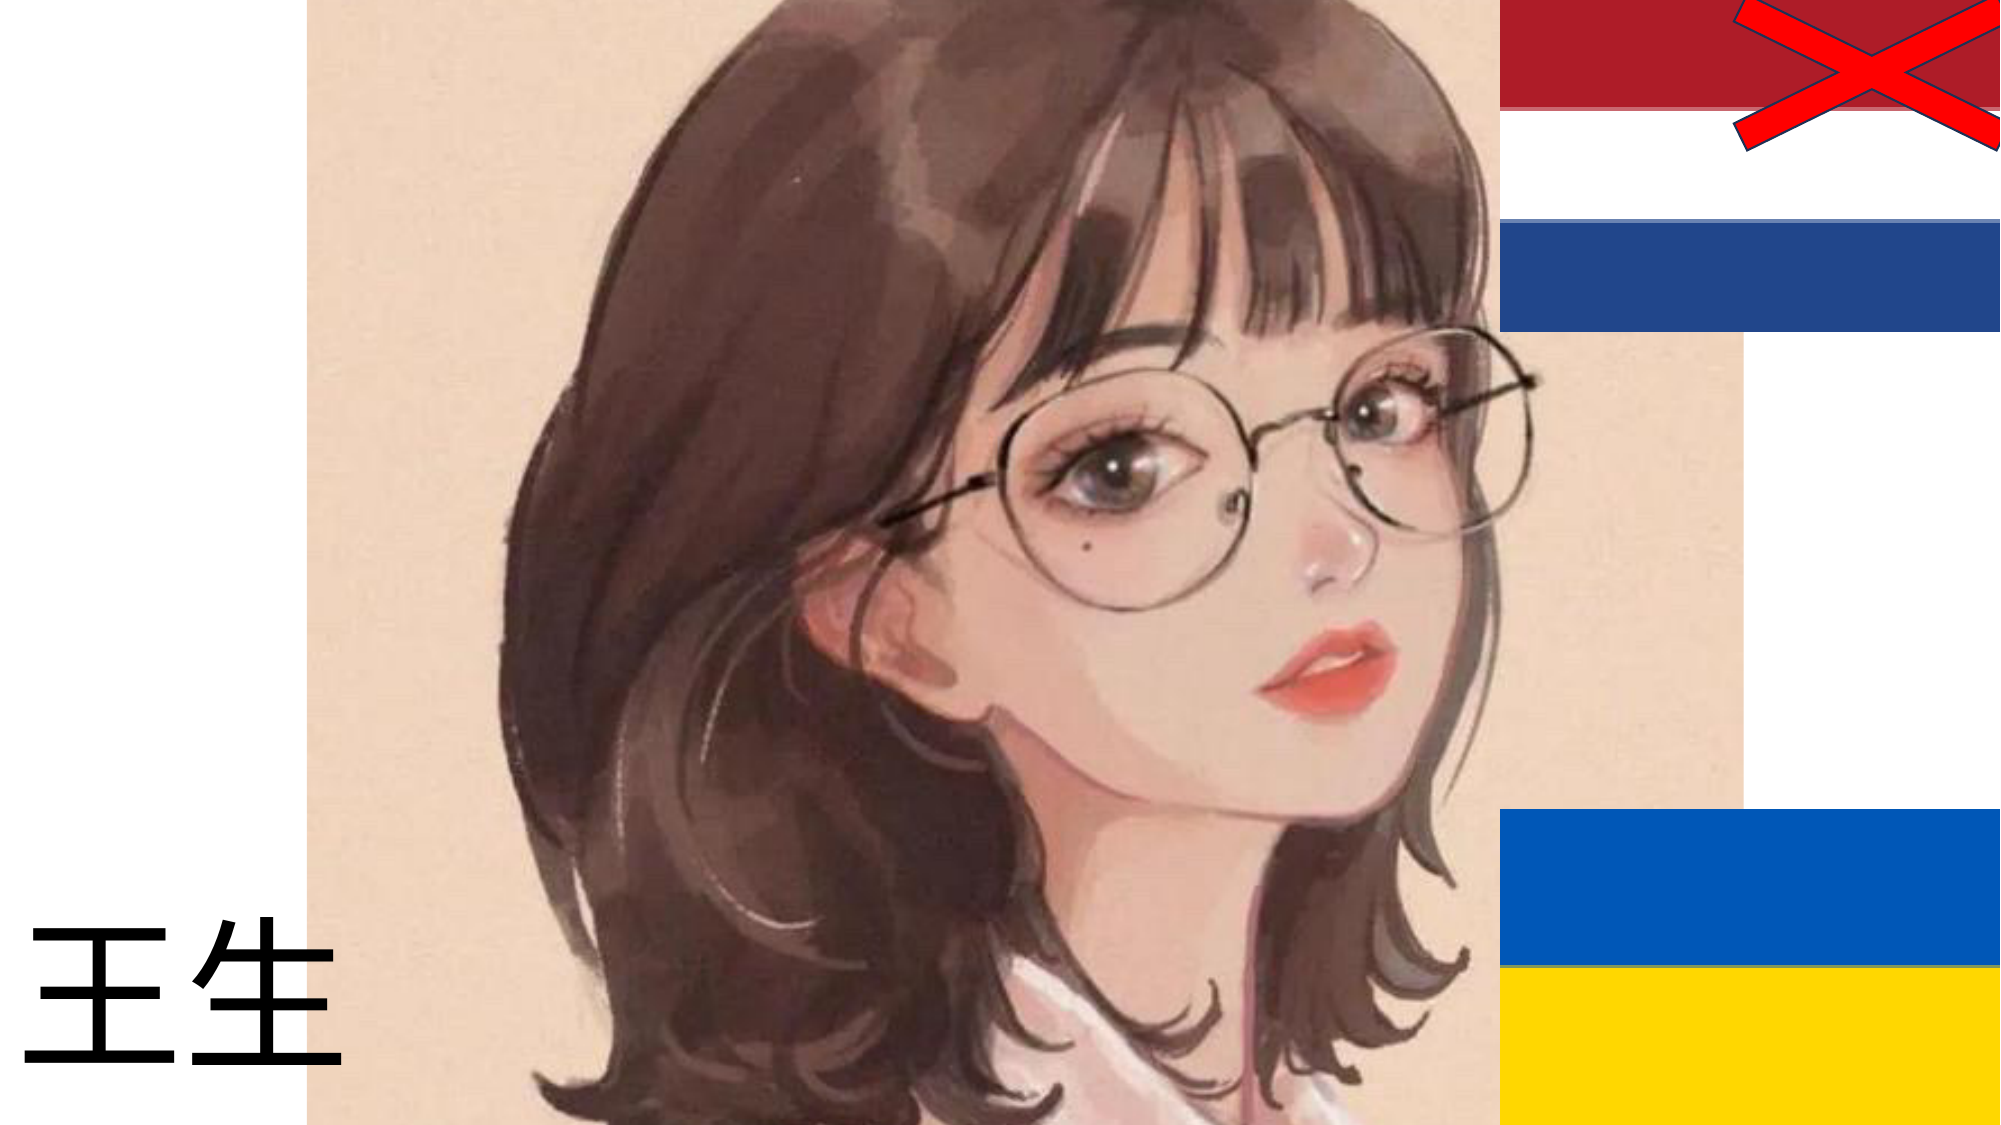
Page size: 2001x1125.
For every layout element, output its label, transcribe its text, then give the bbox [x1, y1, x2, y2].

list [306, 0, 1744, 1125]
text_box 王生 [1, 883, 306, 1098]
picture [1500, 0, 2000, 332]
picture [1500, 809, 2000, 1125]
